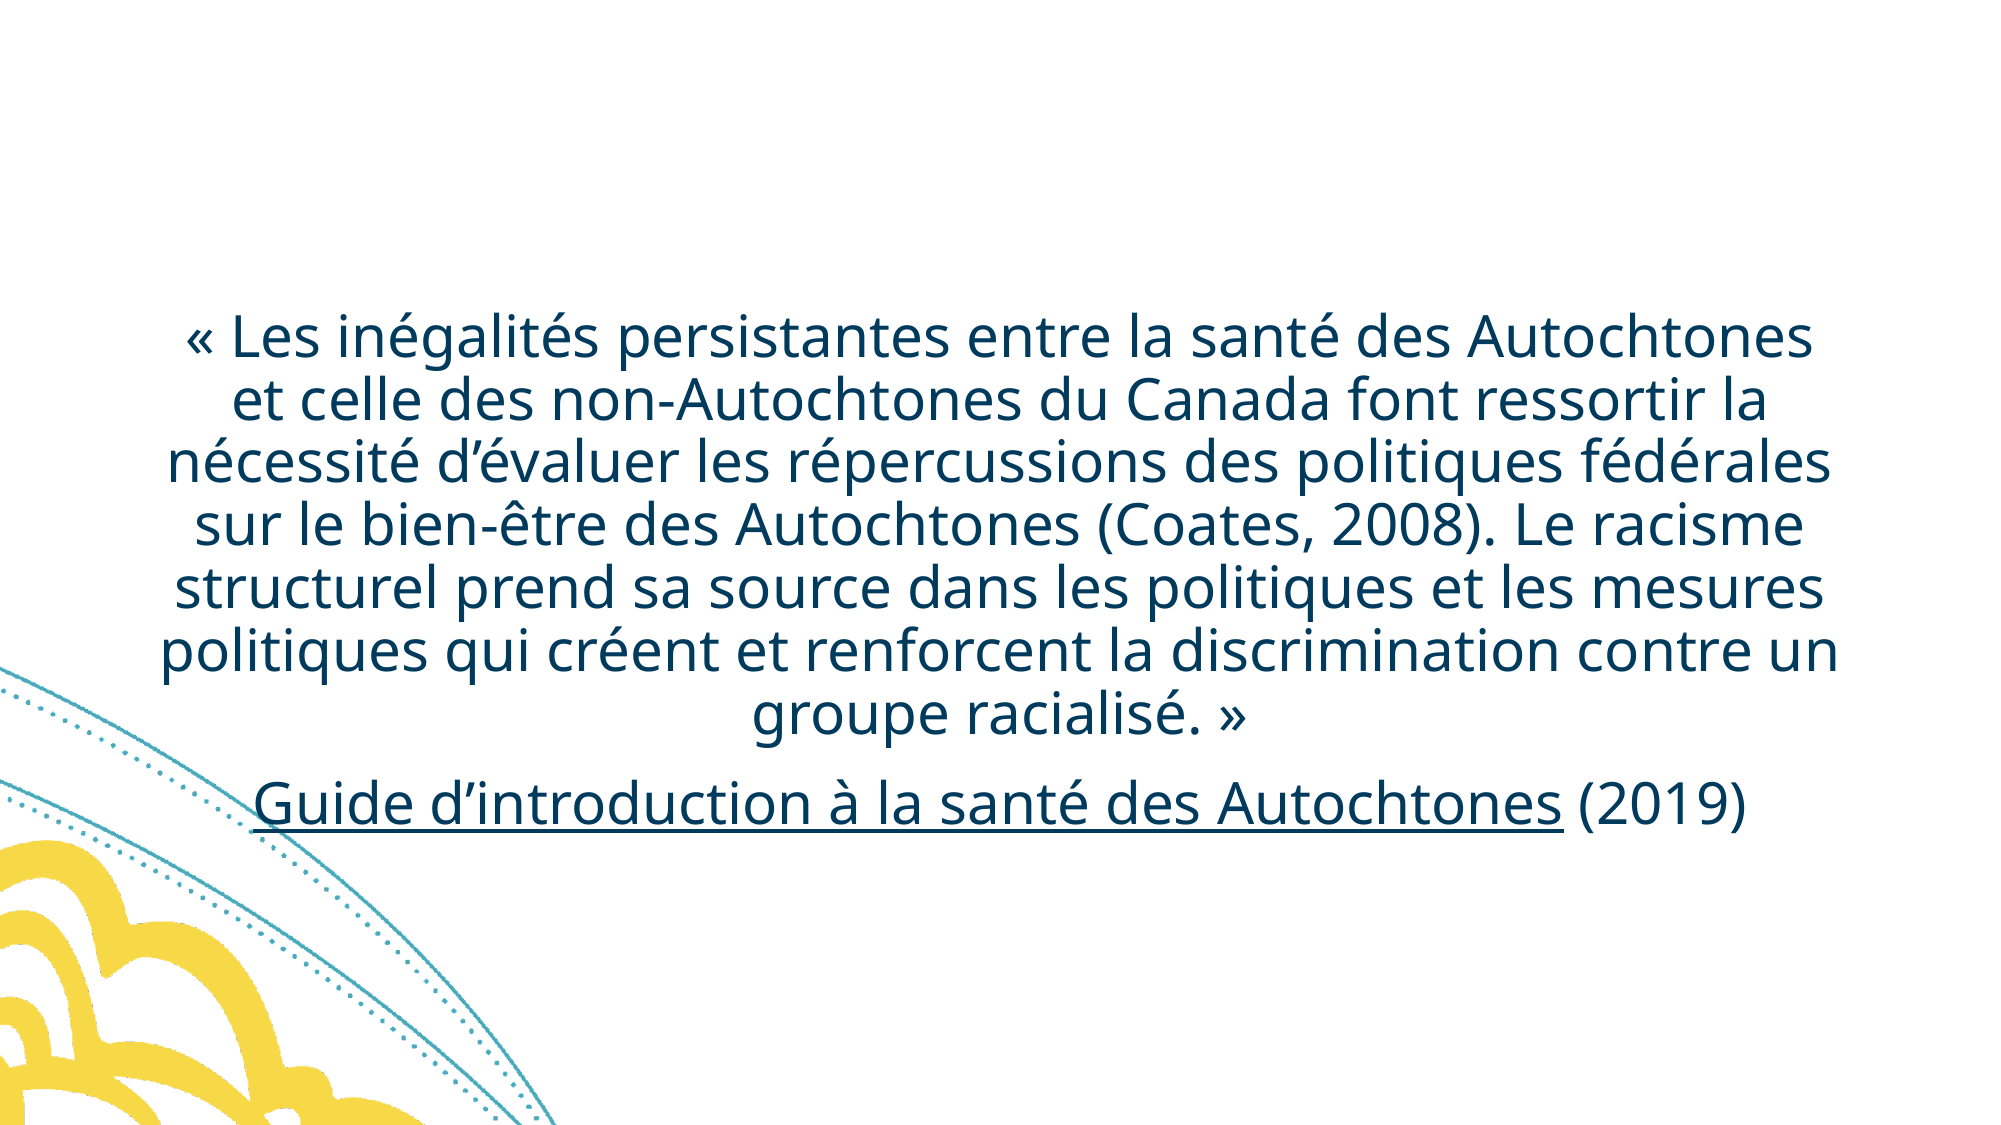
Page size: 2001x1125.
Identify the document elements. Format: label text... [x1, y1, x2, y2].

list « Les inégalités persistantes entre la santé des Autochtones et celle des non-Autochtones du Canada font ressortir la nécessité d’évaluer les répercussions des politiques fédérales sur le bien-être des Autochtones (Coates, 2008). Le racisme structurel prend sa source dans les politiques et les mesures politiques qui créent et renforcent la discrimination contre un groupe racialisé. » Guide d’introduction à la santé des Autochtones (2019) [137, 299, 1863, 1014]
picture [0, 0, 2001, 1125]
